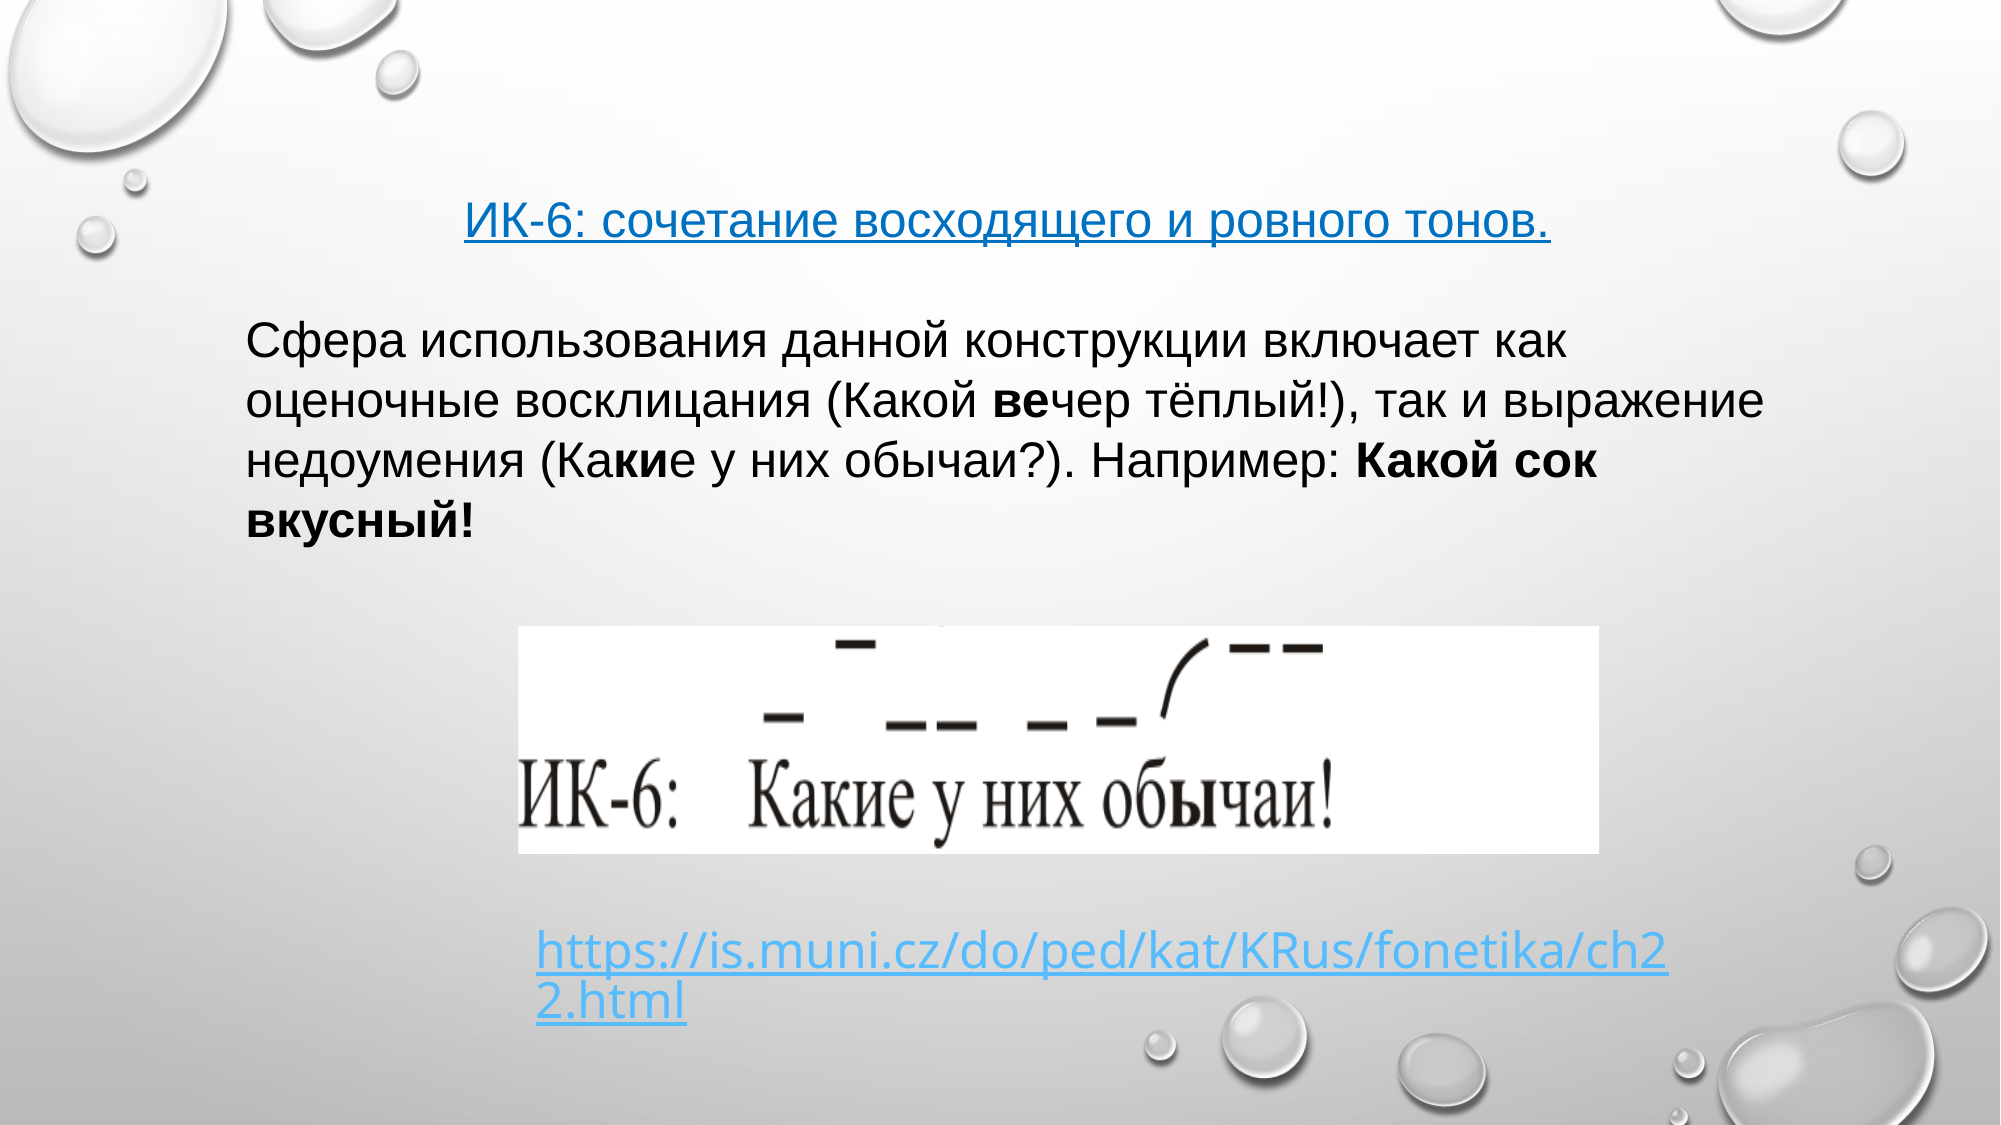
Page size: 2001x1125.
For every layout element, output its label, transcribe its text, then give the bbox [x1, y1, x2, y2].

picture [0, 0, 2000, 1125]
text_box https://is.muni.cz/do/ped/kat/KRus/fonetika/ch22.html [520, 911, 1696, 1040]
text_box ИК-6: сочетание восходящего и ровного тонов. Сфера использования данной конструкции включает как оценочные восклицания (Какой вечер тёплый!), так и выражение недоумения (Какие у них обычаи?). Например: Какой сок вкусный! [230, 180, 1784, 555]
